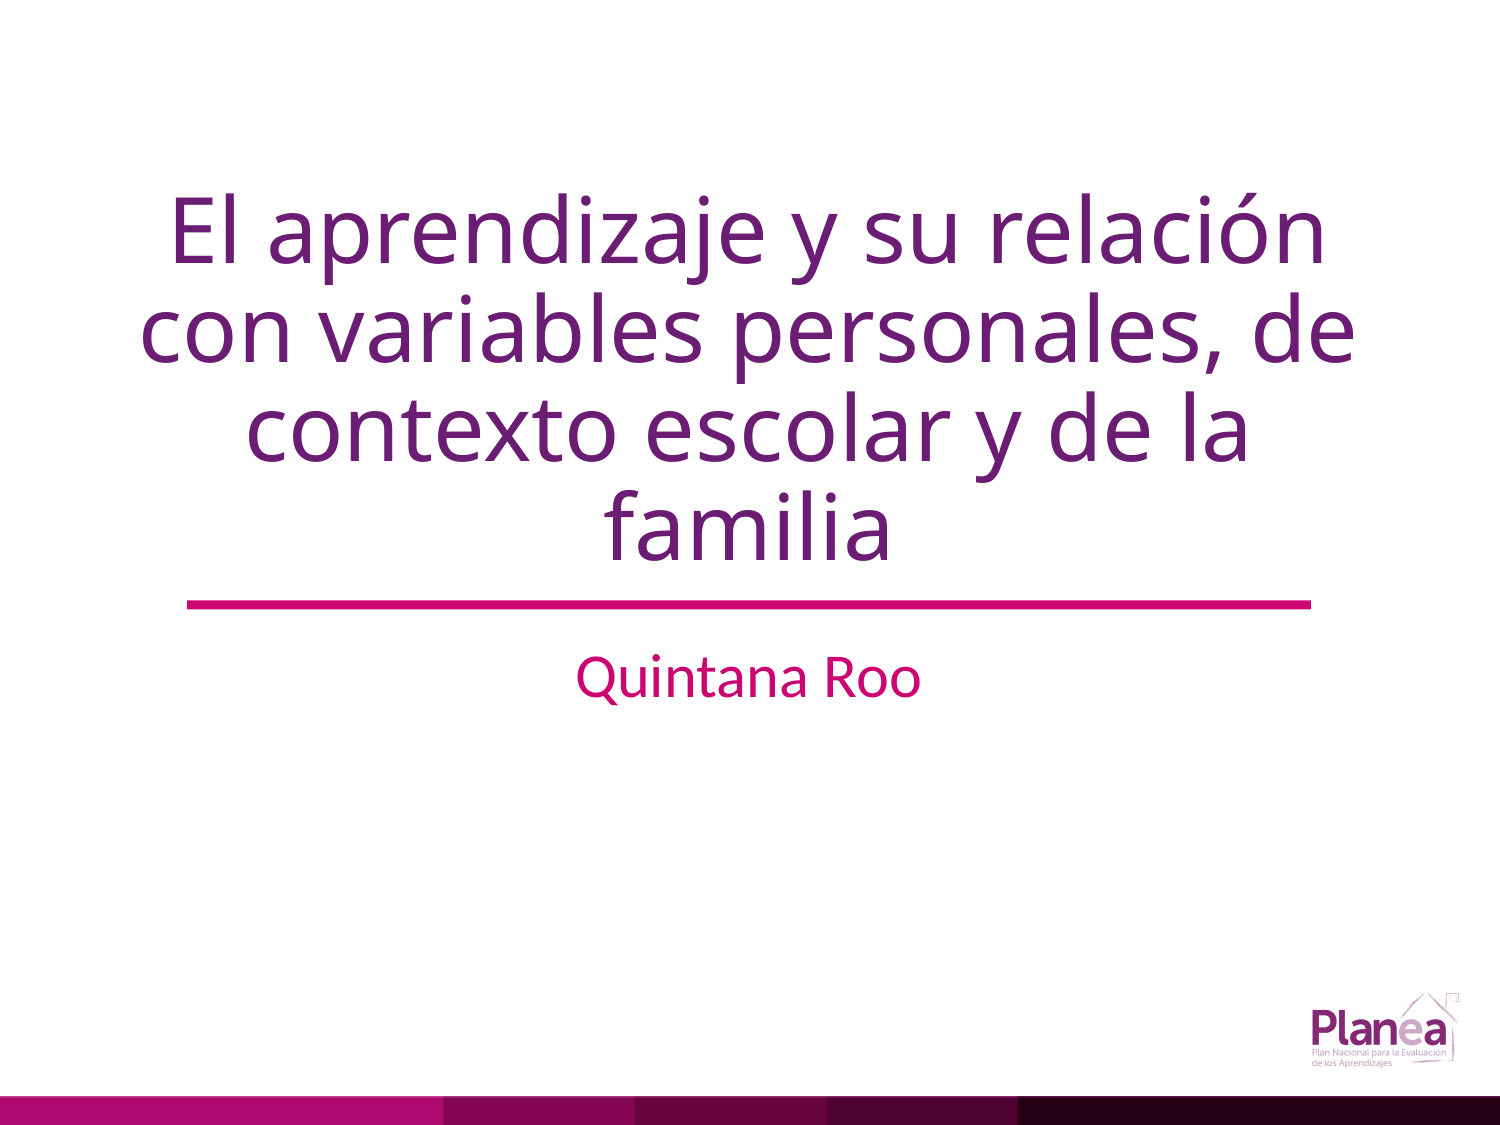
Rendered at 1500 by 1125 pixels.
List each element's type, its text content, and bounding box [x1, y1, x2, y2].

title El aprendizaje y su relación con variables personales, de contexto escolar y de la familia [102, 354, 1397, 588]
picture [0, 1096, 1500, 1125]
list Quintana Roo [187, 627, 1311, 711]
picture [1312, 991, 1462, 1068]
text_box [186, 599, 1312, 610]
